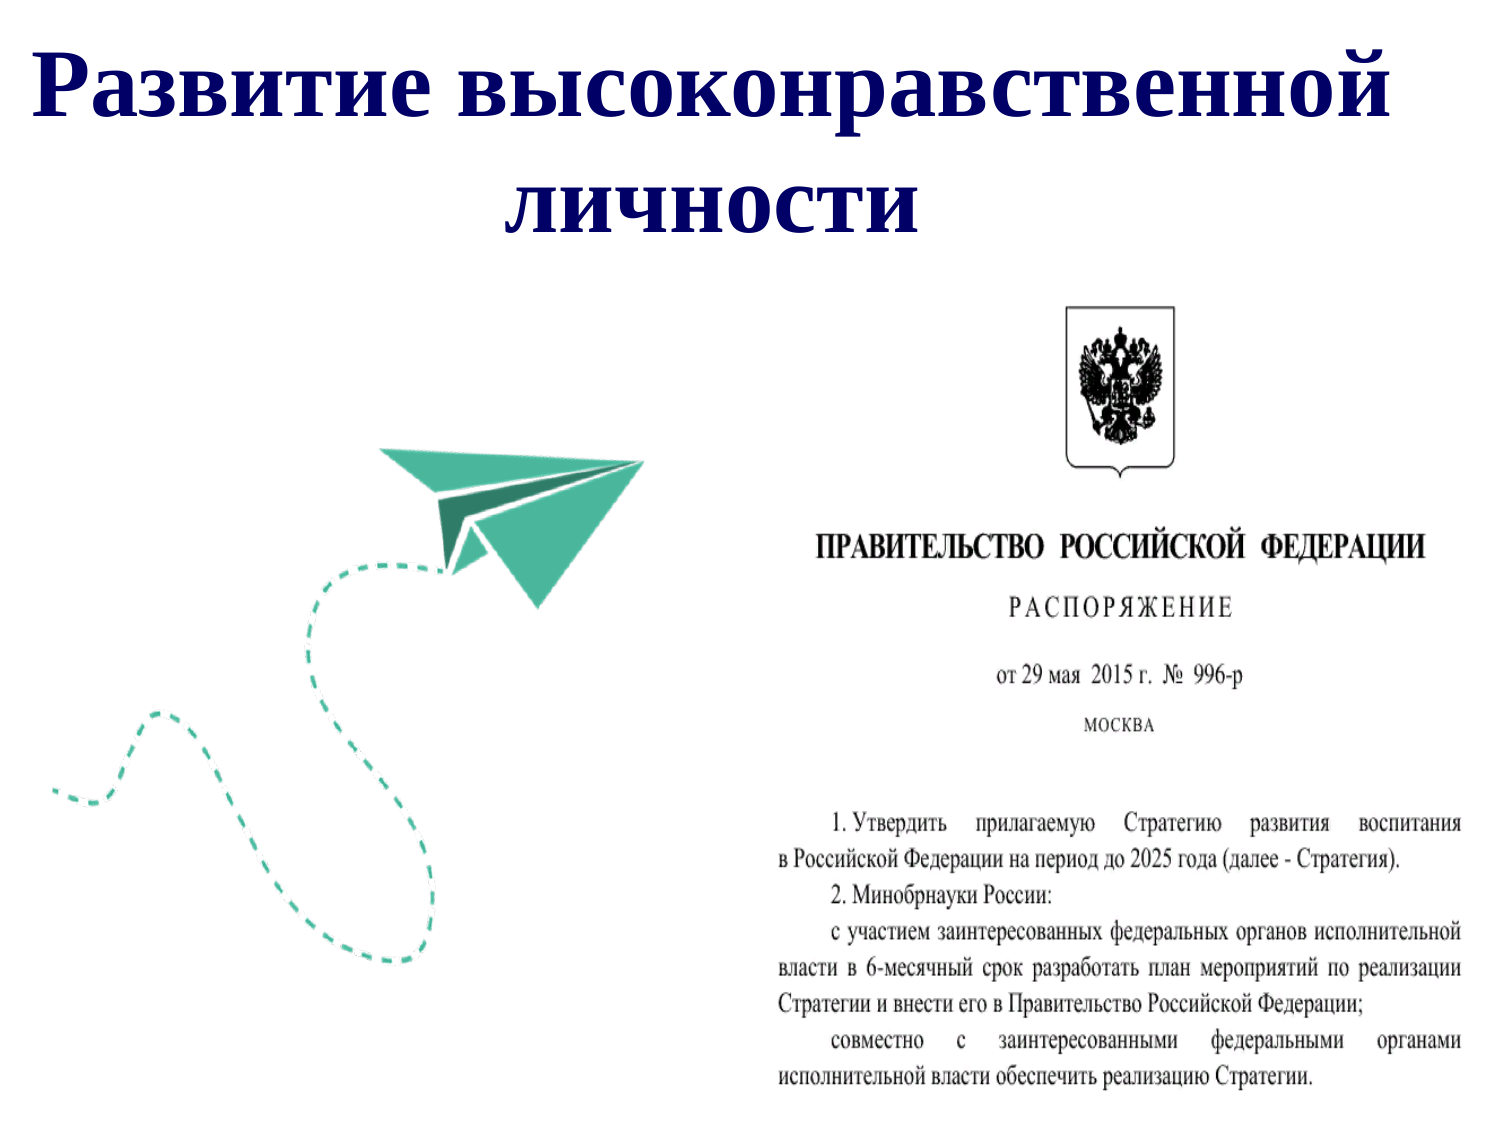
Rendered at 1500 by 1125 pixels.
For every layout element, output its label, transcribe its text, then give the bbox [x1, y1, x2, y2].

picture [0, 182, 1500, 1125]
title Развитие высоконравственной личности [2, 4, 1424, 268]
